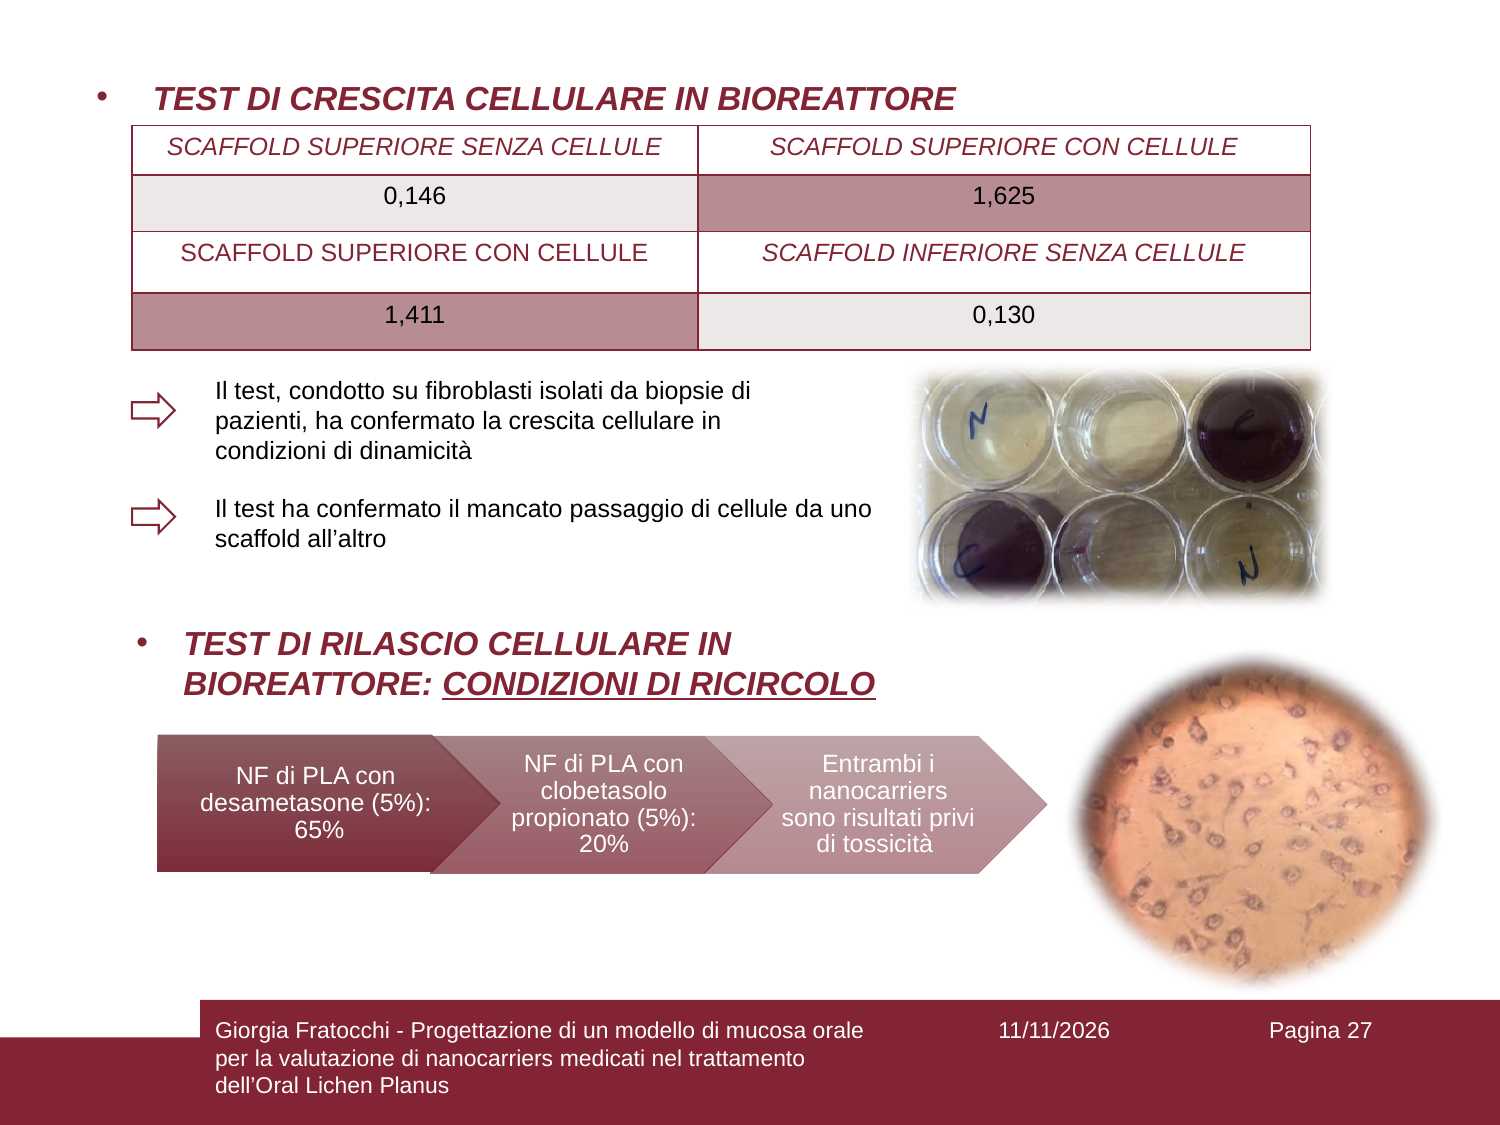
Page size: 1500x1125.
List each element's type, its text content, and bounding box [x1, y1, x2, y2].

footer Giorgia Fratocchi - Progettazione di un modello di mucosa orale per la valutazione di nanocarriers medicati nel trattamento dell’Oral Lichen Planus [200, 1008, 904, 1084]
text_box TEST DI RILASCIO CELLULARE IN BIOREATTORE: CONDIZIONI DI RICIRCOLO [121, 615, 984, 710]
text_box [130, 391, 177, 430]
table_cell 0,130 [699, 294, 1310, 349]
text_box [131, 497, 177, 536]
text_box Il test, condotto su fibroblasti isolati da biopsie di pazienti, ha confermato la crescita cellulare in condizioni di dinamicità [200, 367, 833, 454]
text_box Il test ha confermato il mancato passaggio di cellule da uno scaffold all’altro [200, 454, 903, 560]
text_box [155, 632, 1048, 977]
table_header SCAFFOLD SUPERIORE CON CELLULE [699, 126, 1310, 174]
table_cell 1,625 [699, 176, 1310, 231]
table_header SCAFFOLD SUPERIORE SENZA CELLULE [133, 126, 697, 174]
slide_number Pagina 27 [1074, 1008, 1388, 1084]
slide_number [904, 1008, 1074, 1084]
table_cell SCAFFOLD INFERIORE SENZA CELLULE [699, 232, 1310, 292]
table_cell 0,146 [133, 176, 697, 231]
picture [903, 360, 1334, 611]
table_cell SCAFFOLD SUPERIORE CON CELLULE [133, 232, 697, 292]
table_cell 1,411 [133, 294, 697, 349]
title TEST DI CRESCITA CELLULARE IN BIOREATTORE [81, 69, 1376, 135]
picture [1061, 645, 1445, 997]
